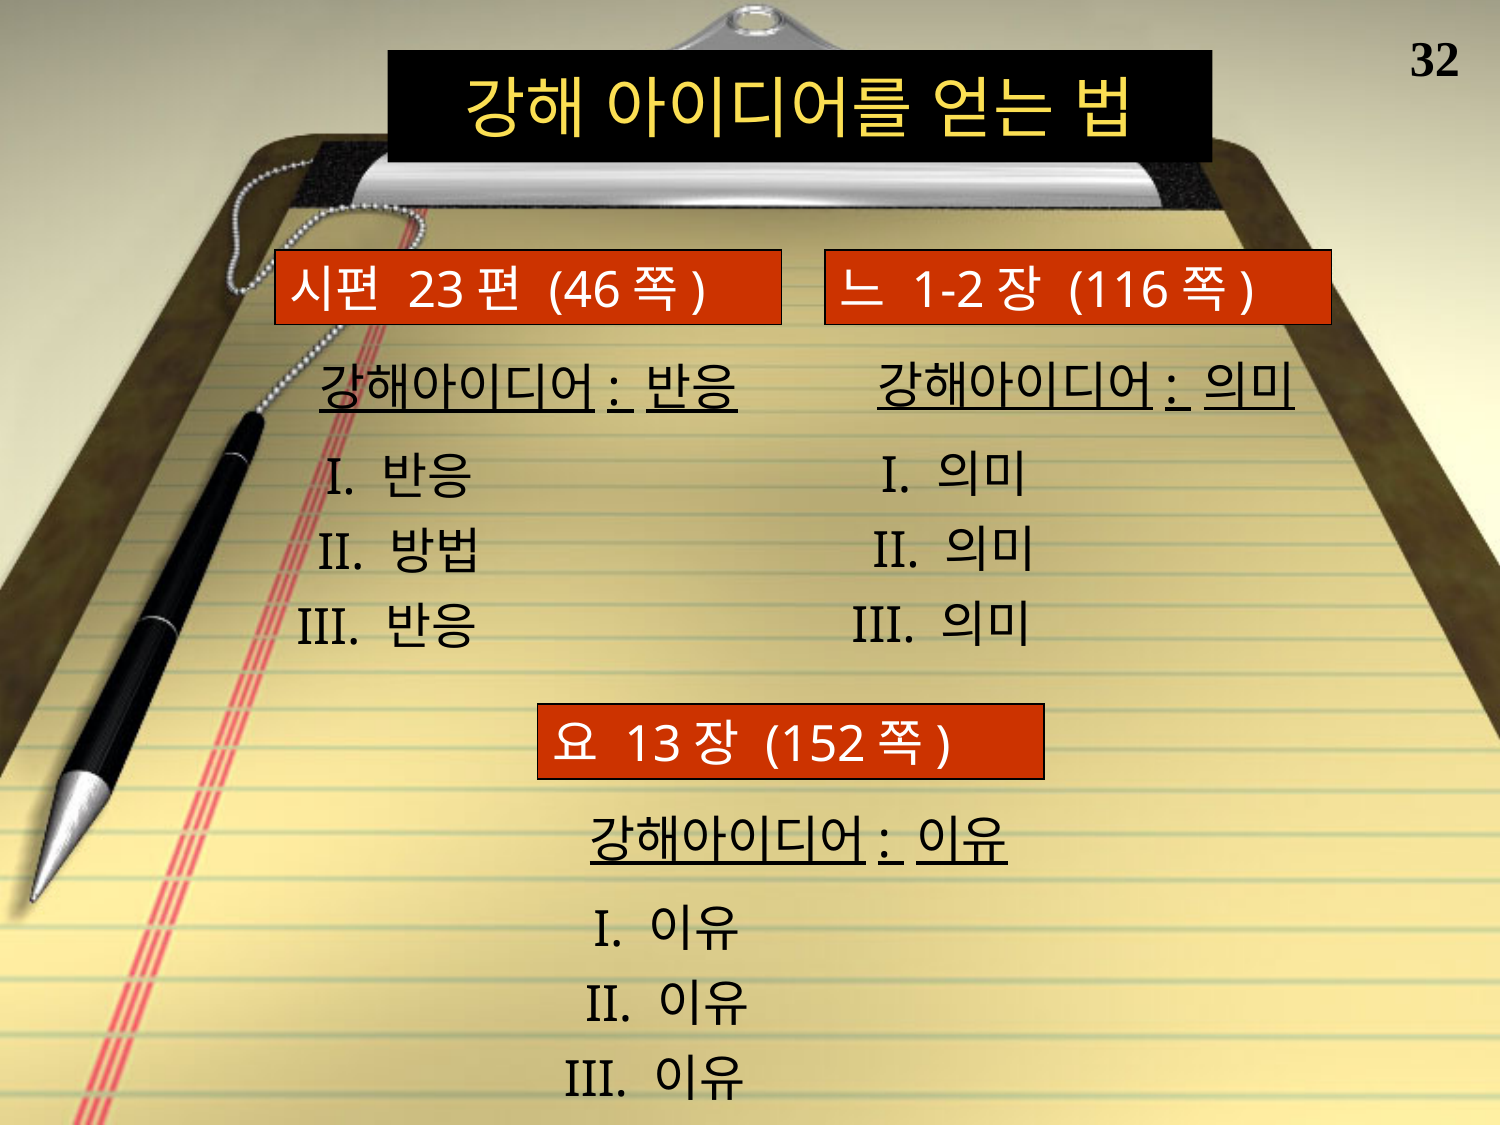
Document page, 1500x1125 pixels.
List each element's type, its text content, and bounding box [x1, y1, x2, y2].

text_box 요 13장 (152쪽) [537, 704, 1045, 779]
text_box II. 방법 [302, 512, 497, 588]
text_box II. 이유 [570, 964, 765, 1040]
text_box 강해아이디어: 이유 [574, 799, 1024, 875]
text_box 강해아이디어: 반응 [304, 347, 753, 423]
text_box 느 1-2장 (116쪽) [825, 249, 1332, 325]
text_box 강해아이디어: 의미 [862, 345, 1311, 421]
text_box III. 의미 [836, 585, 1048, 661]
text_box III. 반응 [281, 587, 493, 663]
text_box 32 [1394, 19, 1475, 94]
text_box I. 의미 [866, 435, 1044, 510]
picture [0, 0, 1500, 1125]
title 강해 아이디어를 얻는 법 [387, 50, 1213, 163]
text_box III. 이유 [549, 1039, 761, 1115]
text_box 시편 23편 (46쪽) [275, 249, 782, 325]
text_box I. 반응 [310, 437, 489, 512]
text_box I. 이유 [578, 889, 756, 964]
text_box II. 의미 [857, 510, 1052, 586]
